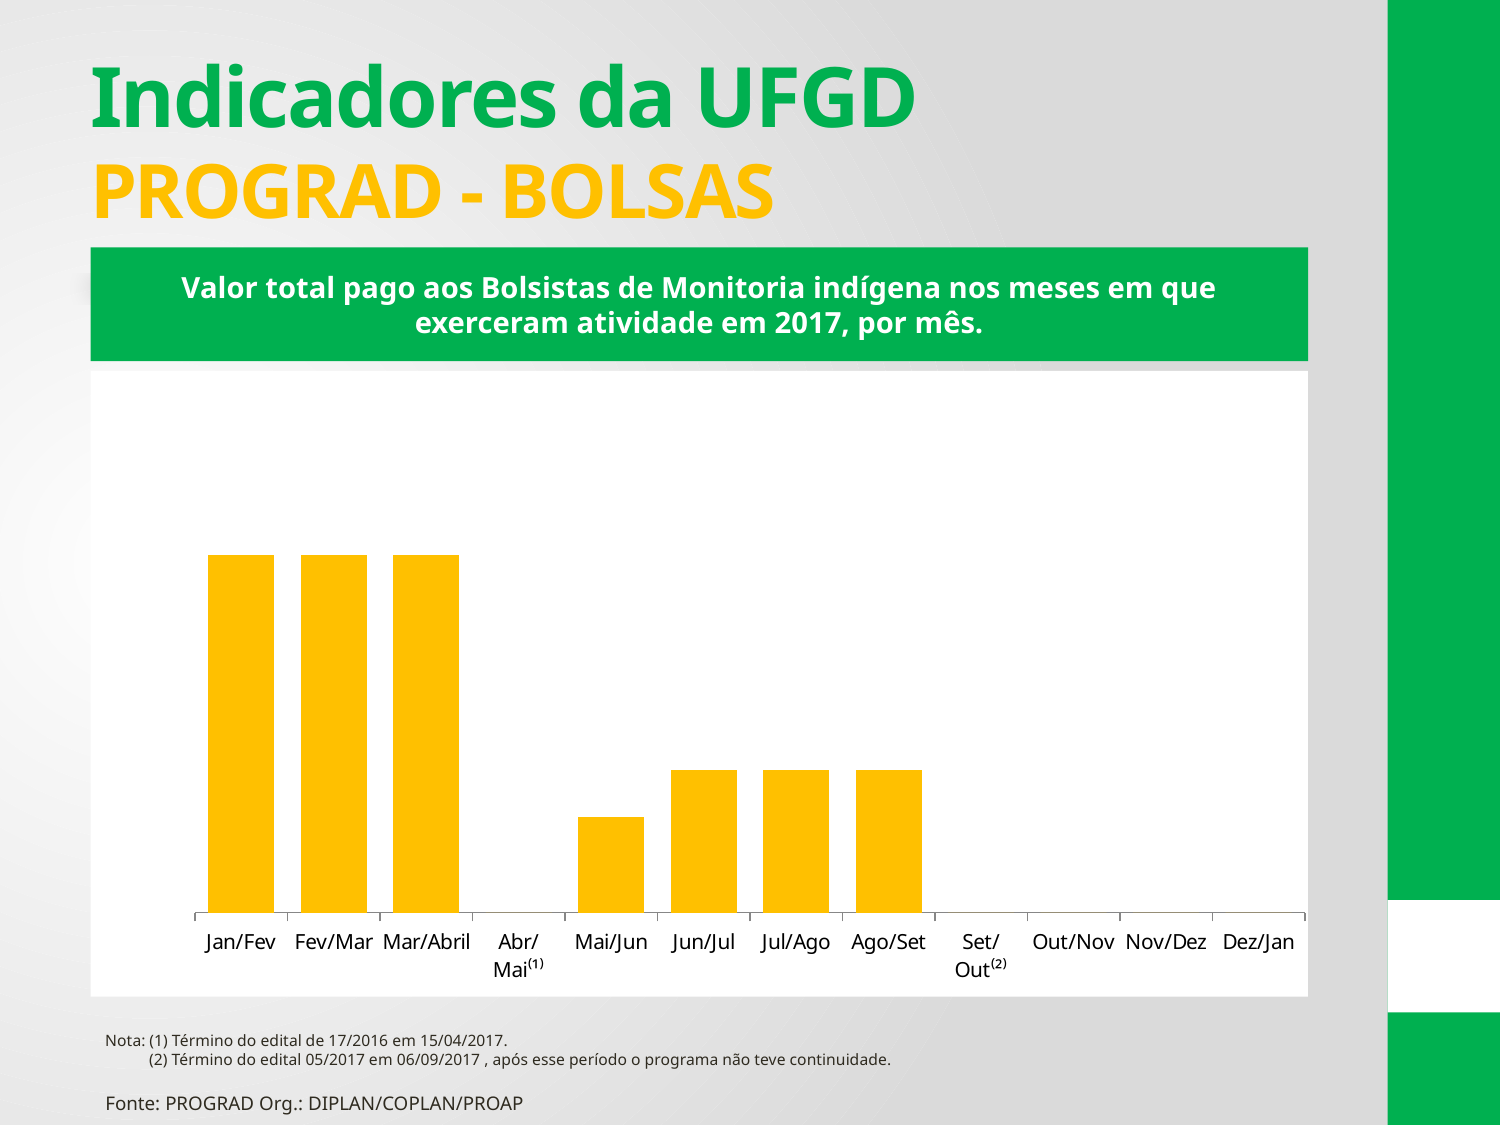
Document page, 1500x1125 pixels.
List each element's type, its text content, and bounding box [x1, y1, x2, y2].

title Indicadores da UFGD PROGRAD - BOLSAS [75, 45, 1325, 233]
text_box Fonte: PROGRAD Org.: DIPLAN/COPLAN/PROAP [90, 1084, 1353, 1122]
chart [90, 370, 1309, 998]
text_box Nota: (1) Término do edital de 17/2016 em 15/04/2017. (2) Término do edital 05/2017 em 06/09/2017 , após esse período o programa não teve continuidade. [90, 1023, 1309, 1076]
text_box Valor total pago aos Bolsistas de Monitoria indígena nos meses em que exerceram atividade em 2017, por mês. [90, 247, 1309, 362]
